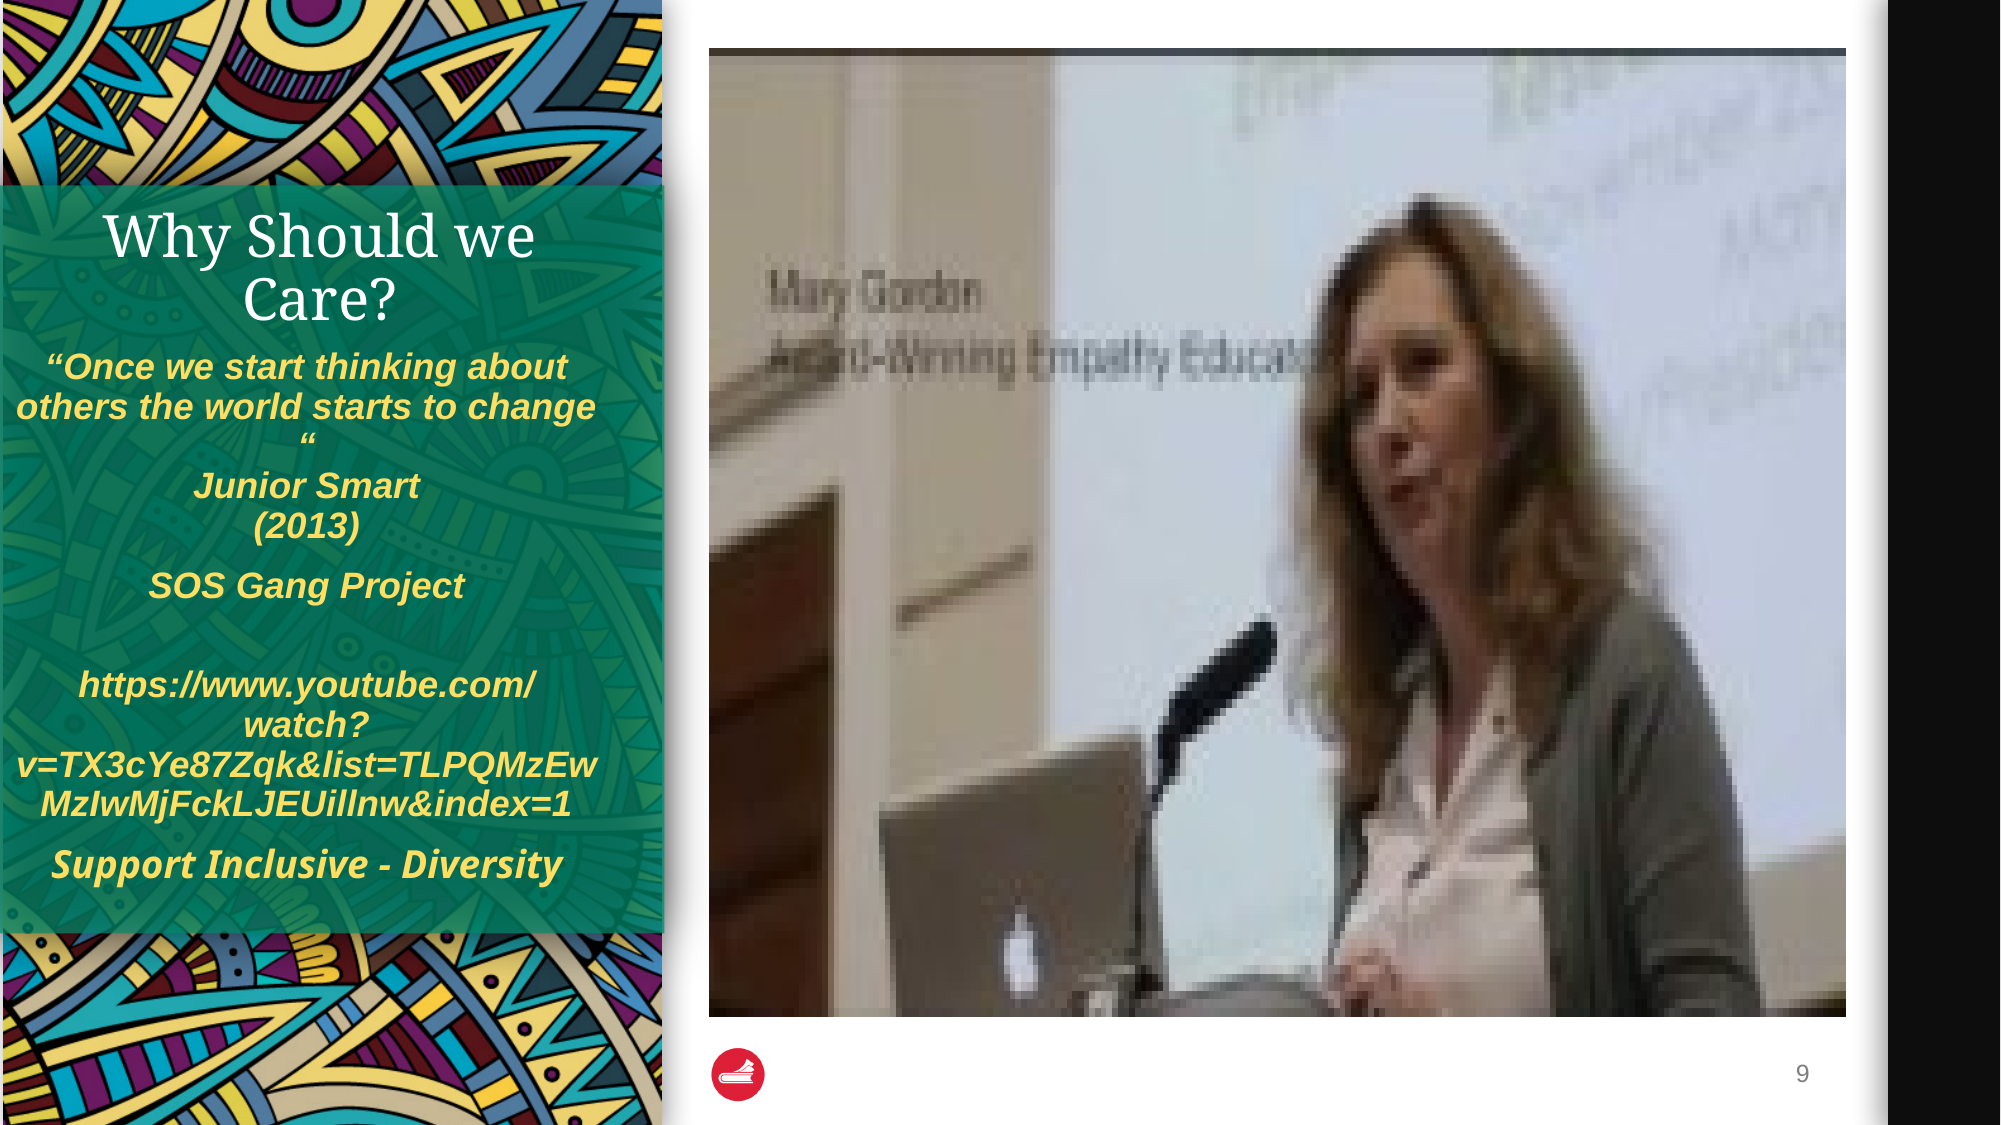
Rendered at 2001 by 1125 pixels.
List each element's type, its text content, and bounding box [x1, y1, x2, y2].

slide_number 9 [1622, 1042, 1810, 1104]
picture [3, 0, 662, 185]
title Why Should we Care? [25, 185, 614, 340]
picture [3, 934, 662, 1125]
list “Once we start thinking about others the world starts to change “ Junior Smart (2013) SOS Gang Project https://www.youtube.com/watch?v=TX3cYe87Zqk&list=TLPQMzEwMzIwMjFckLJEUillnw&index=1 Support Inclusive - Diversity [0, 340, 614, 895]
picture [3, 934, 8, 942]
picture [709, 1046, 766, 1103]
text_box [708, 48, 1847, 1018]
